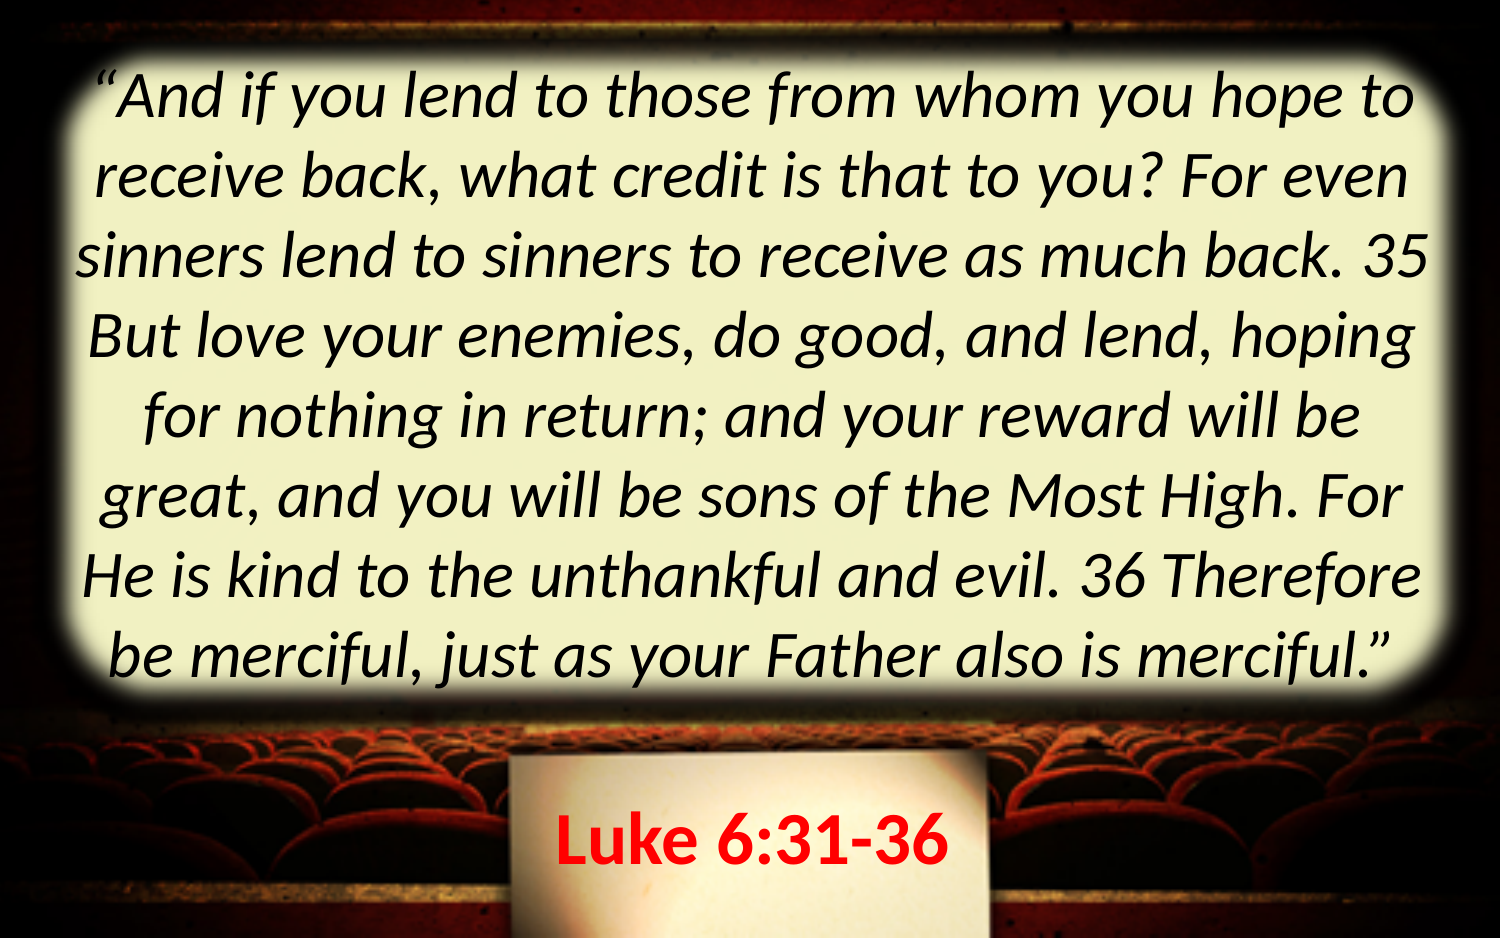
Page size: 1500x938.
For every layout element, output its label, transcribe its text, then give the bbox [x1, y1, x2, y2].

text_box Luke 6:31-36 [518, 781, 988, 887]
list “And if you lend to those from whom you hope to receive back, what credit is that to you? For even sinners lend to sinners to receive as much back. 35 But love your enemies, do good, and lend, hoping for nothing in return; and your reward will be great, and you will be sons of the Most High. For He is kind to the unthankful and evil. 36 Therefore be merciful, just as your Father also is merciful.” [52, 43, 1453, 694]
picture [0, 0, 1500, 938]
